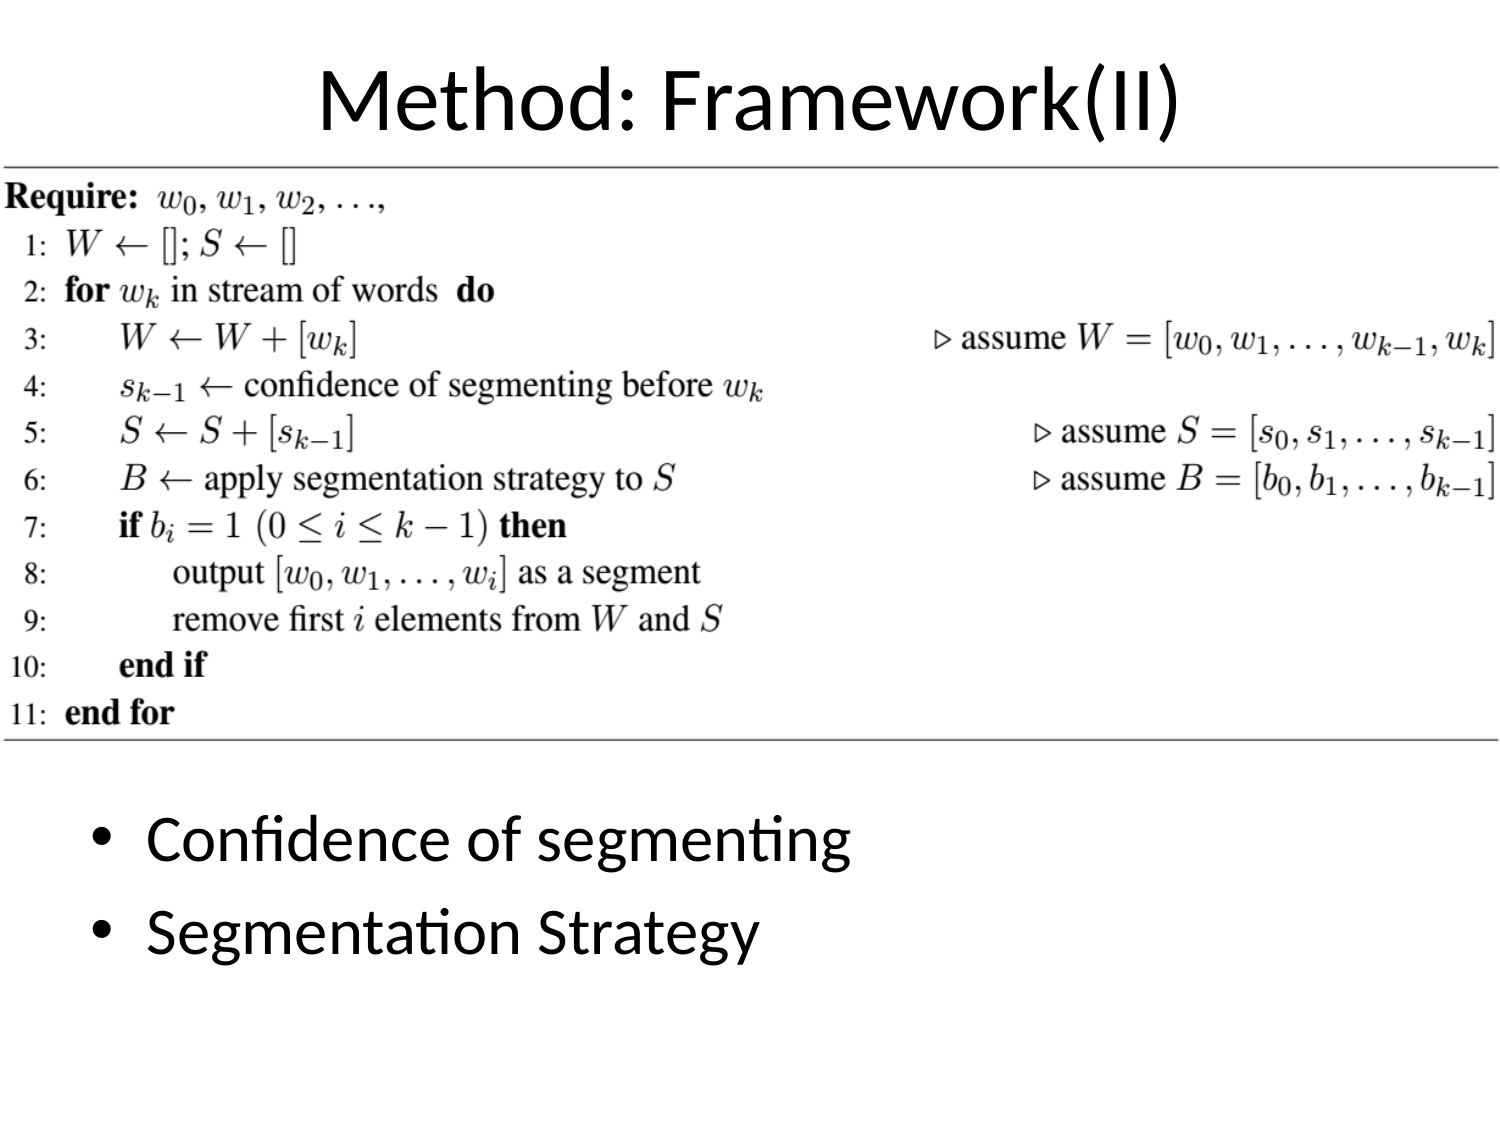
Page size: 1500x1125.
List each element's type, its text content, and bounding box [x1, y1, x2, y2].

picture [0, 162, 1500, 751]
list Confidence of segmenting Segmentation Strategy [75, 787, 1425, 1005]
title Method: Framework(II) [75, 0, 1425, 160]
